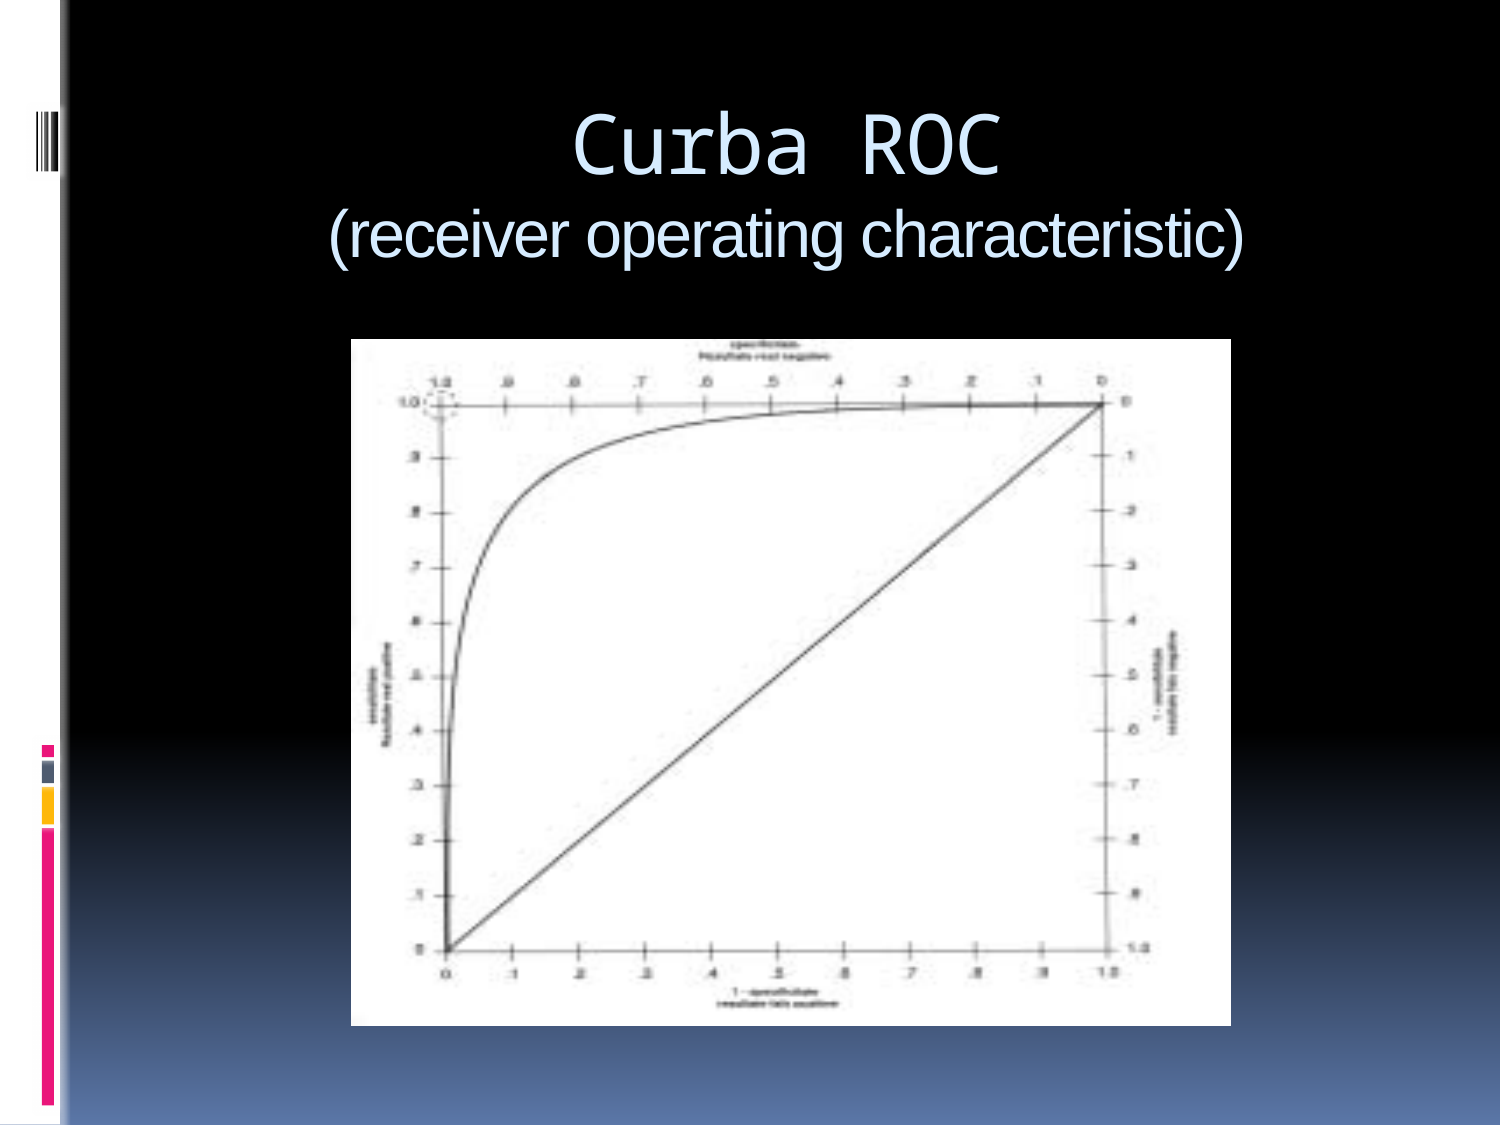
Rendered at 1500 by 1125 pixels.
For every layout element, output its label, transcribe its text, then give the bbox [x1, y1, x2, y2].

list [351, 339, 1232, 1027]
title Curba ROC (receiver operating characteristic) [150, 83, 1425, 234]
